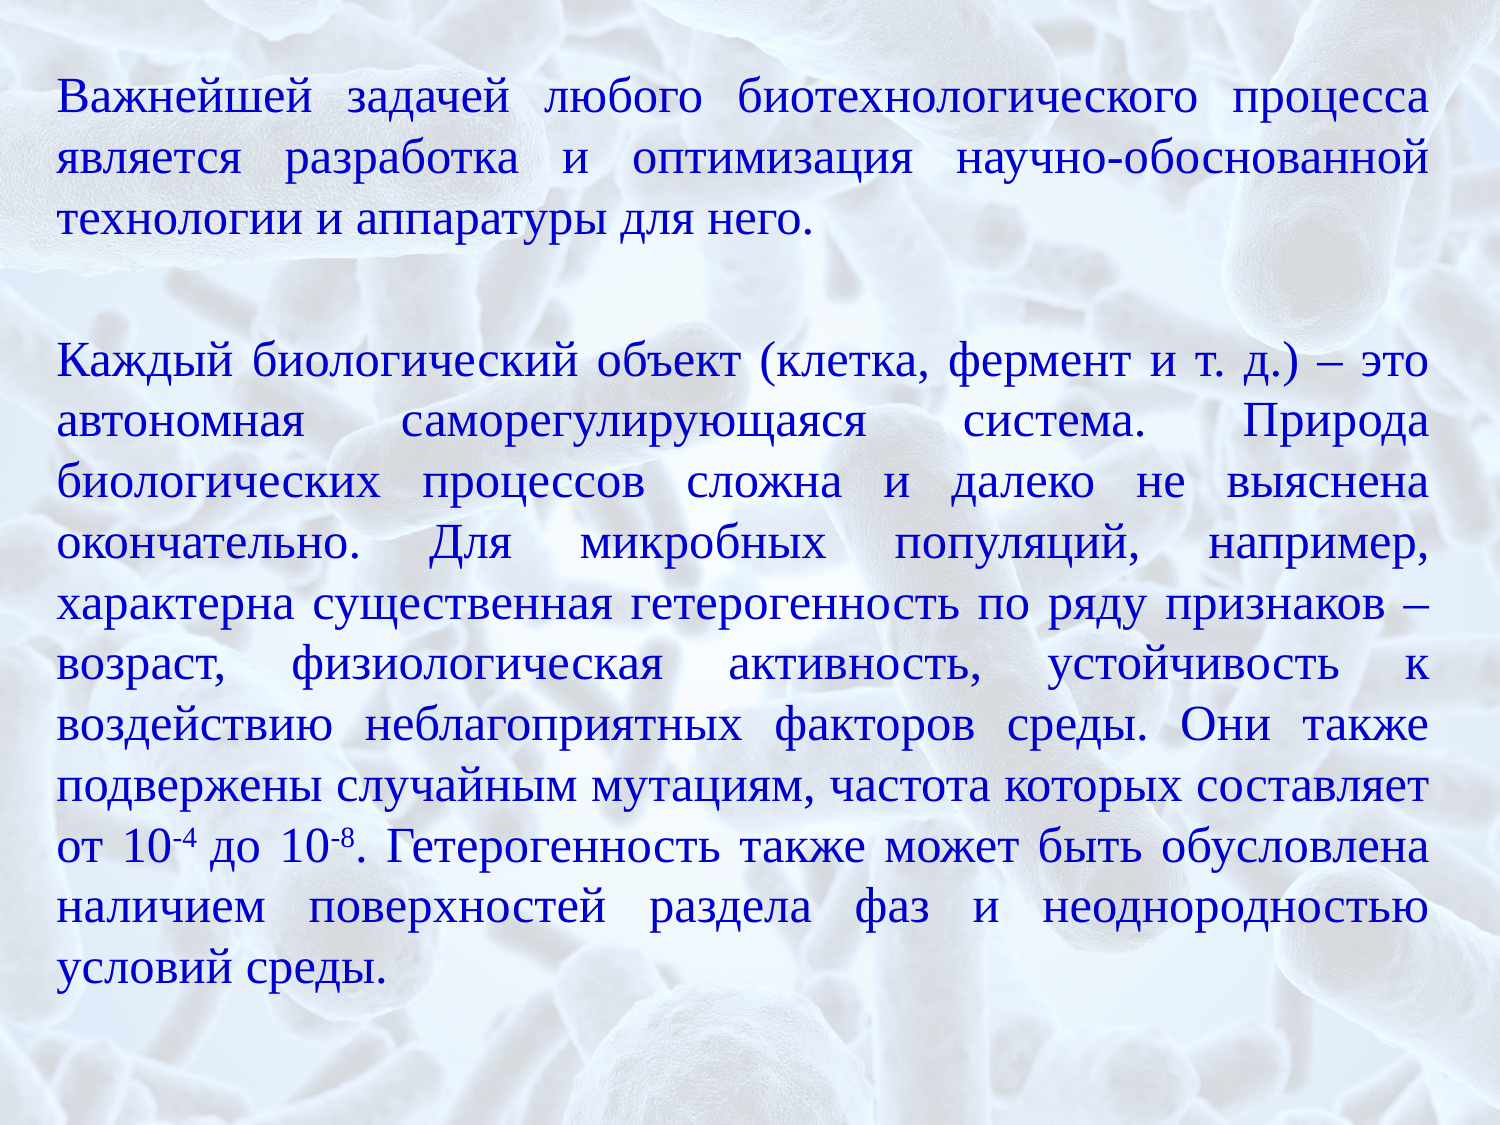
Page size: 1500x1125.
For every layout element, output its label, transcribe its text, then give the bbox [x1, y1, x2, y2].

list Важнейшей задачей любого биотехнологического процесса является разработка и оптимизация научно-обоснованной технологии и аппаратуры для него. Каждый биологический объект (клетка, фермент и т. д.) – это автономная саморегулирующаяся система. Природа биологических процессов сложна и далеко не выяснена окончательно. Для микробных популяций, например, характерна существенная гетерогенность по ряду признаков – возраст, физиологическая активность, устойчивость к воздействию неблагоприятных факторов среды. Они также подвержены случайным мутациям, частота которых составляет от 10-4 до 10-8. Гетерогенность также может быть обусловлена наличием поверхностей раздела фаз и неоднородностью условий среды. [41, 54, 1447, 1005]
